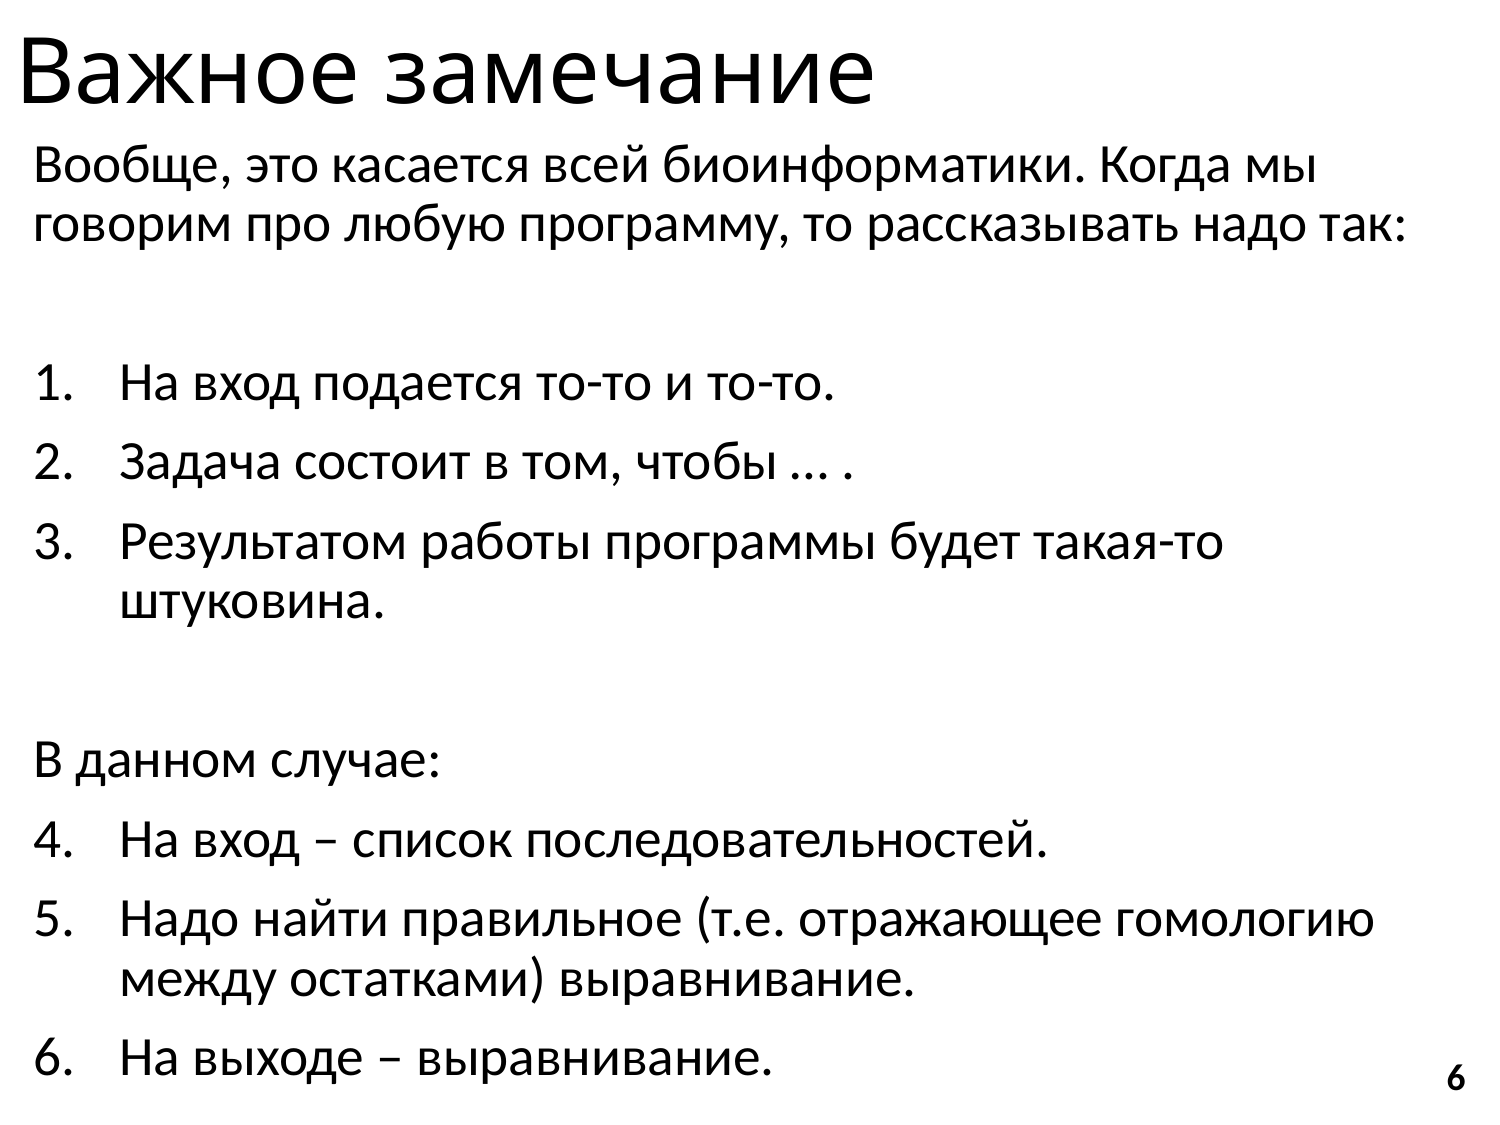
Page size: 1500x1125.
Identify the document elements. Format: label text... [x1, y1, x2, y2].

list Вообще, это касается всей биоинформатики. Когда мы говорим про любую программу, то рассказывать надо так: На вход подается то-то и то-то. Задача состоит в том, чтобы … . Результатом работы программы будет такая-то штуковина. В данном случае: На вход – список последовательностей. Надо найти правильное (т.е. отражающее гомологию между остатками) выравнивание. На выходе – выравнивание. [18, 126, 1474, 1106]
text_box 6 [1431, 1045, 1481, 1106]
title Важное замечание [0, 0, 1294, 149]
